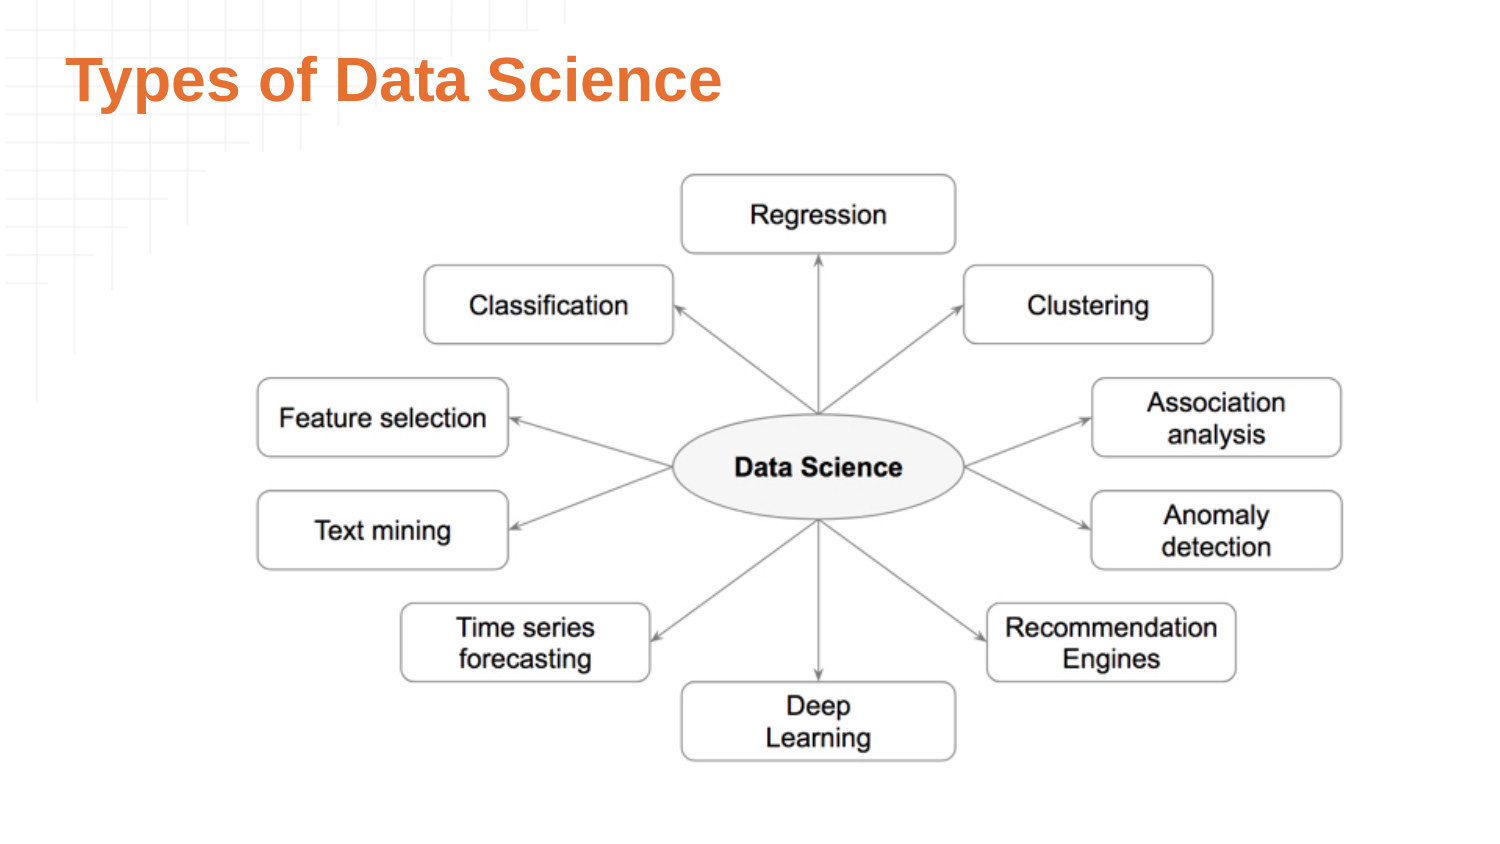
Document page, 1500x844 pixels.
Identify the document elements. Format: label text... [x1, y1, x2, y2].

picture [217, 152, 1445, 811]
title Types of Data Science [50, 27, 1401, 126]
